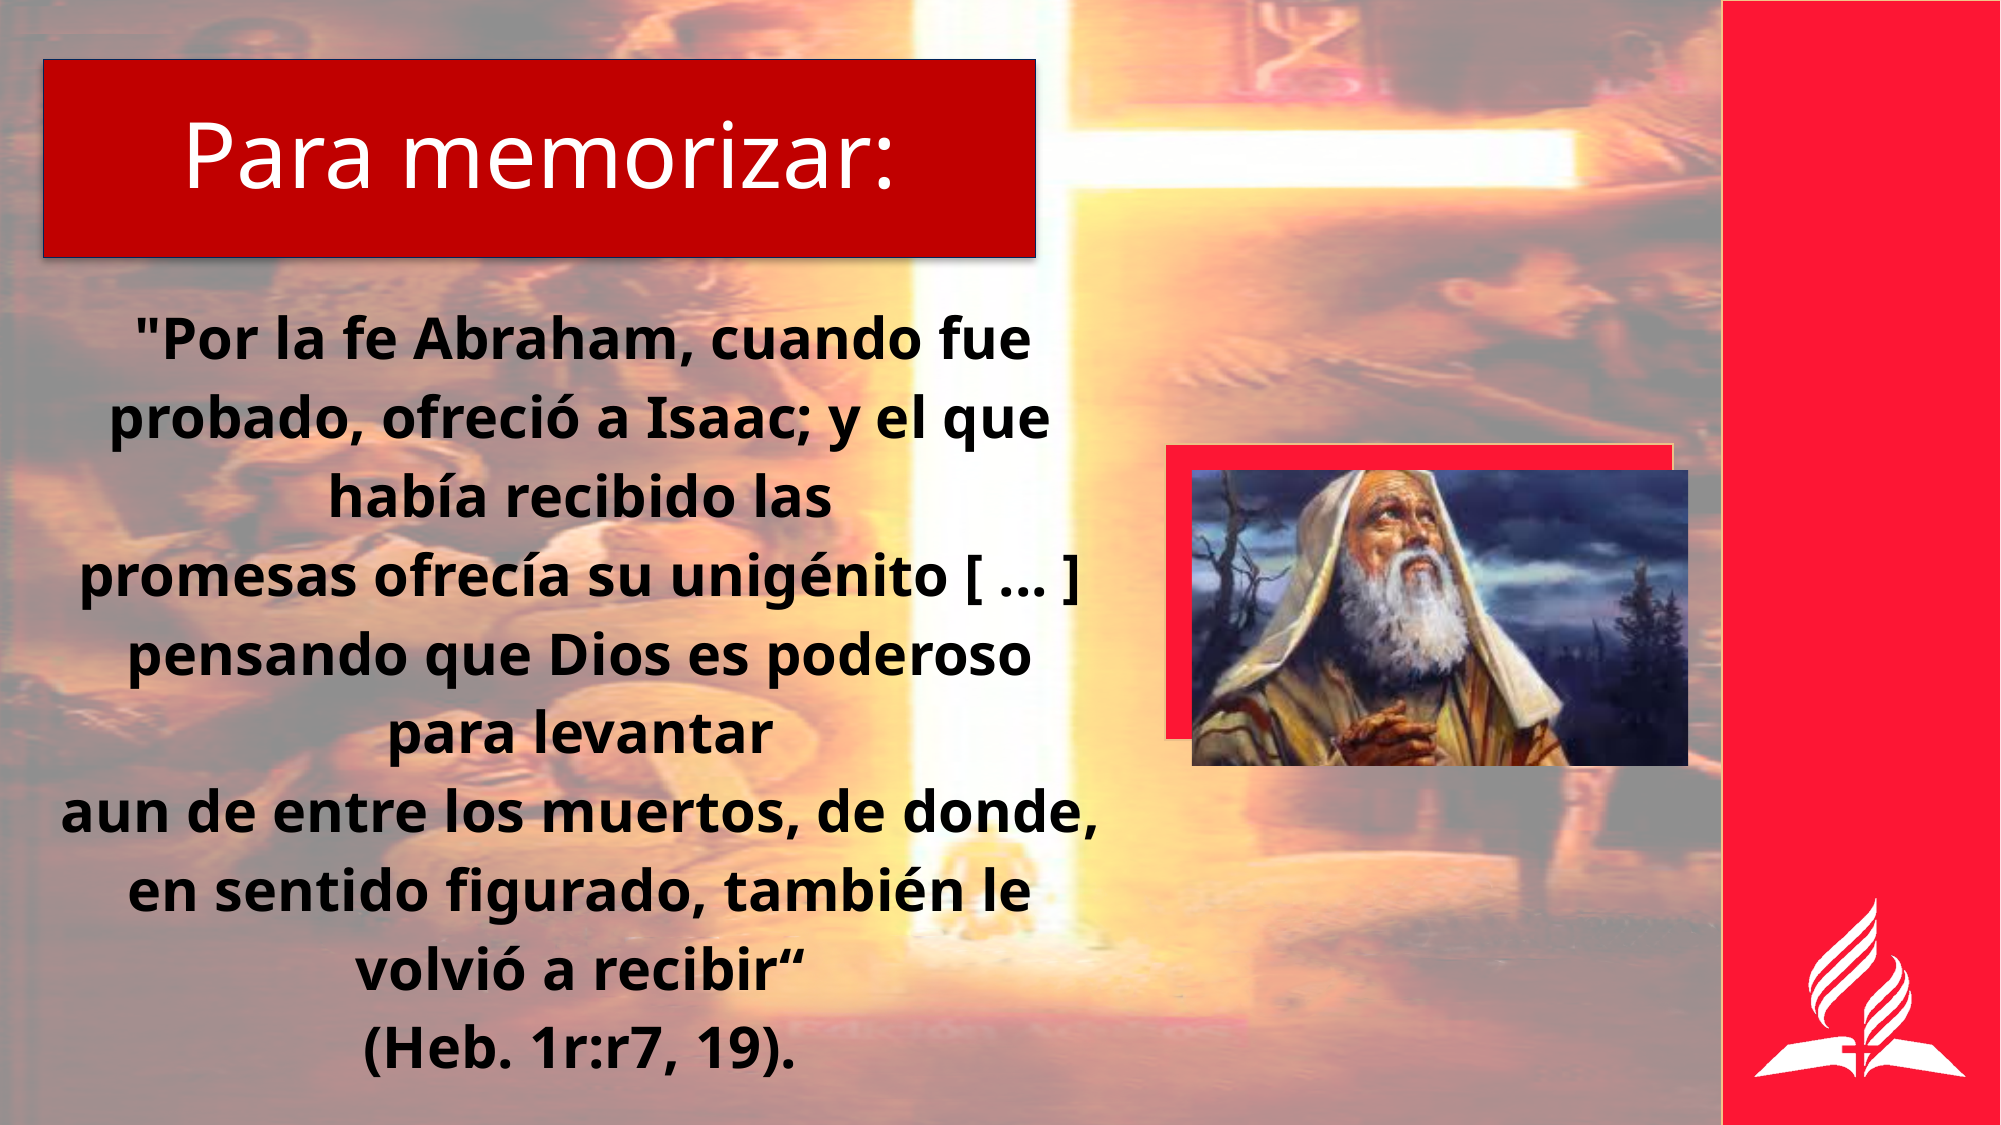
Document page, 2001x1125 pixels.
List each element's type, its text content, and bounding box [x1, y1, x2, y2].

text_box [1164, 443, 1674, 741]
picture [1722, 867, 2000, 1125]
title Para memorizar: [43, 59, 1036, 258]
picture [1191, 470, 1689, 766]
